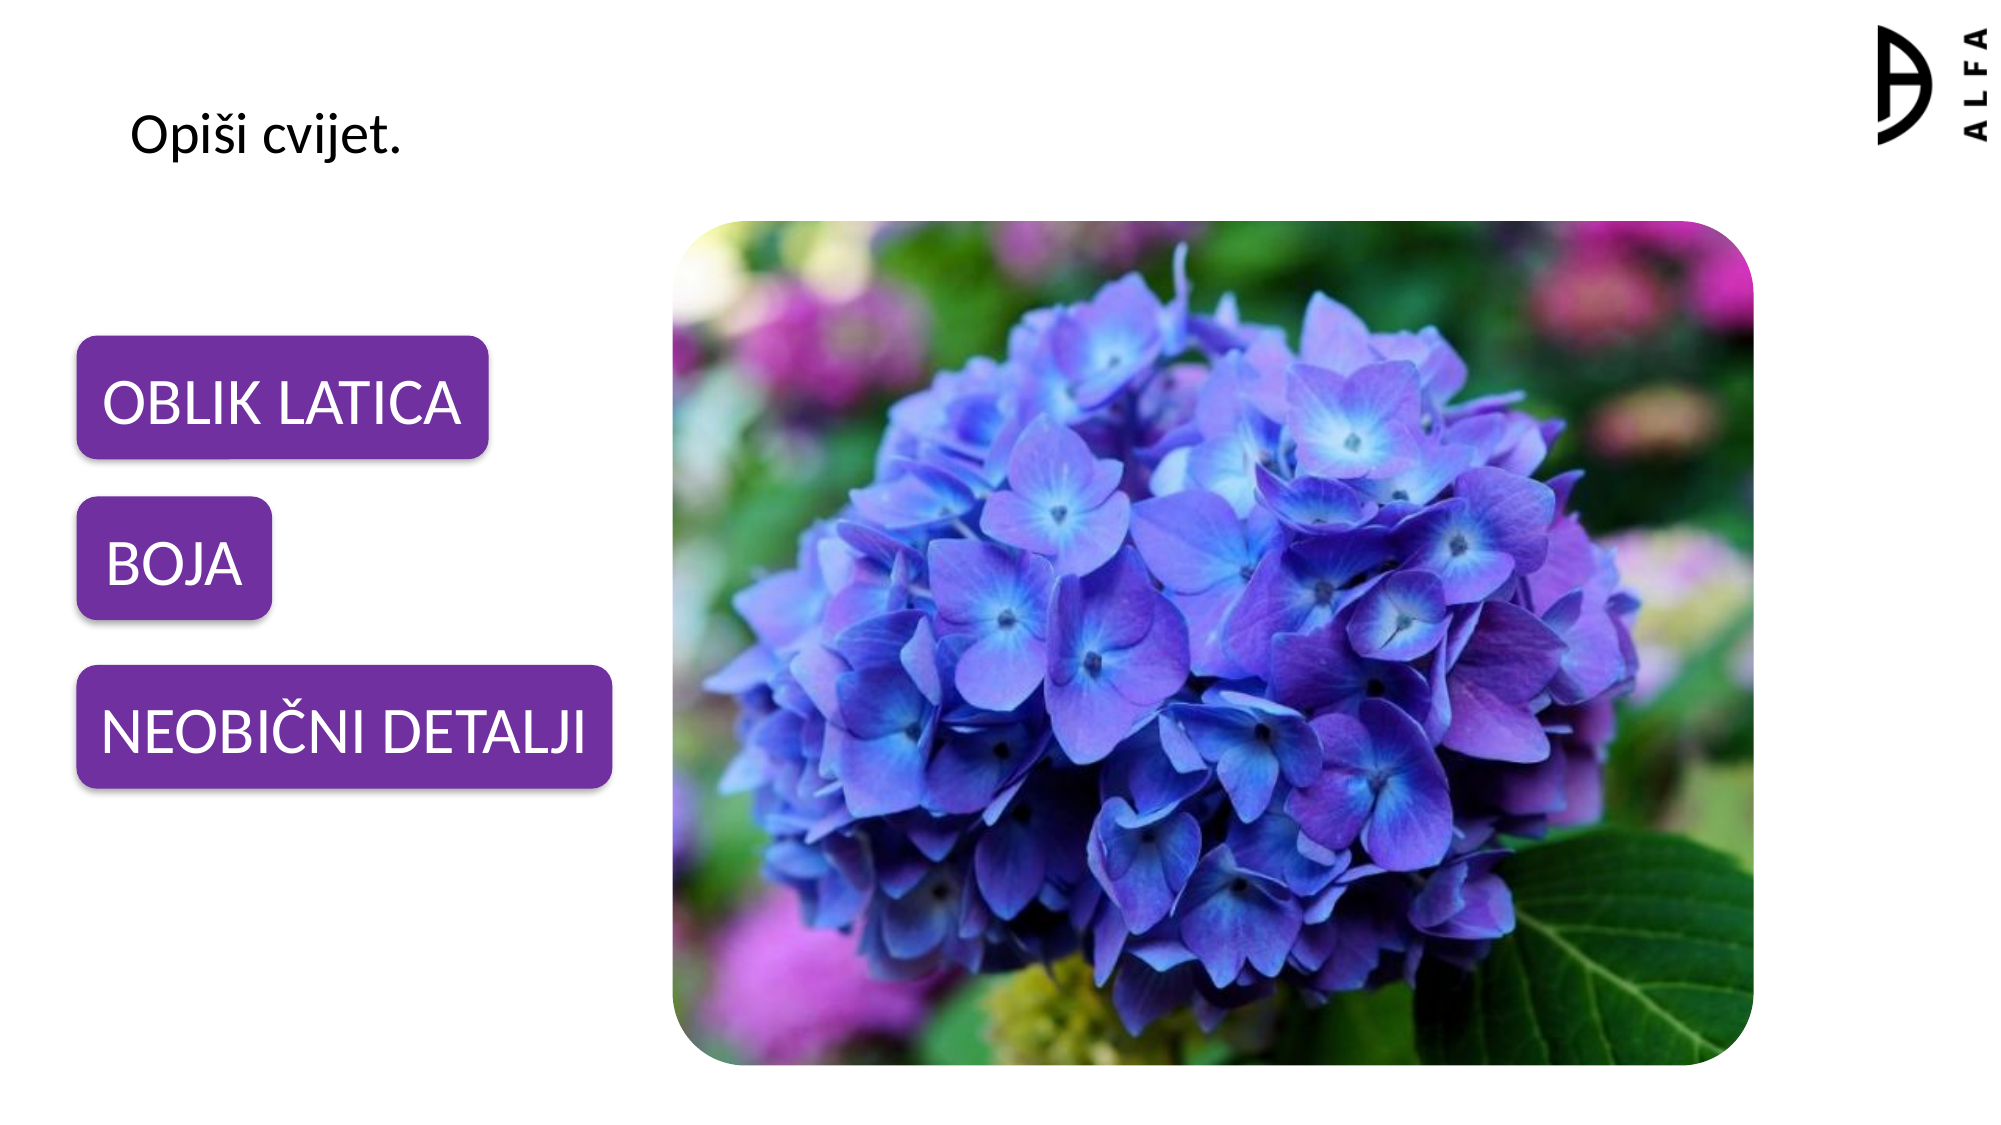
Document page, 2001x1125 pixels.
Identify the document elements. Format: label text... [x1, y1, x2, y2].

text_box NEOBIČNI DETALJI [76, 664, 613, 789]
picture [672, 221, 1754, 1066]
picture [1859, 0, 2000, 162]
text_box Opiši cvijet. [116, 87, 831, 173]
text_box OBLIK LATICA [76, 335, 489, 460]
text_box BOJA [76, 496, 273, 621]
